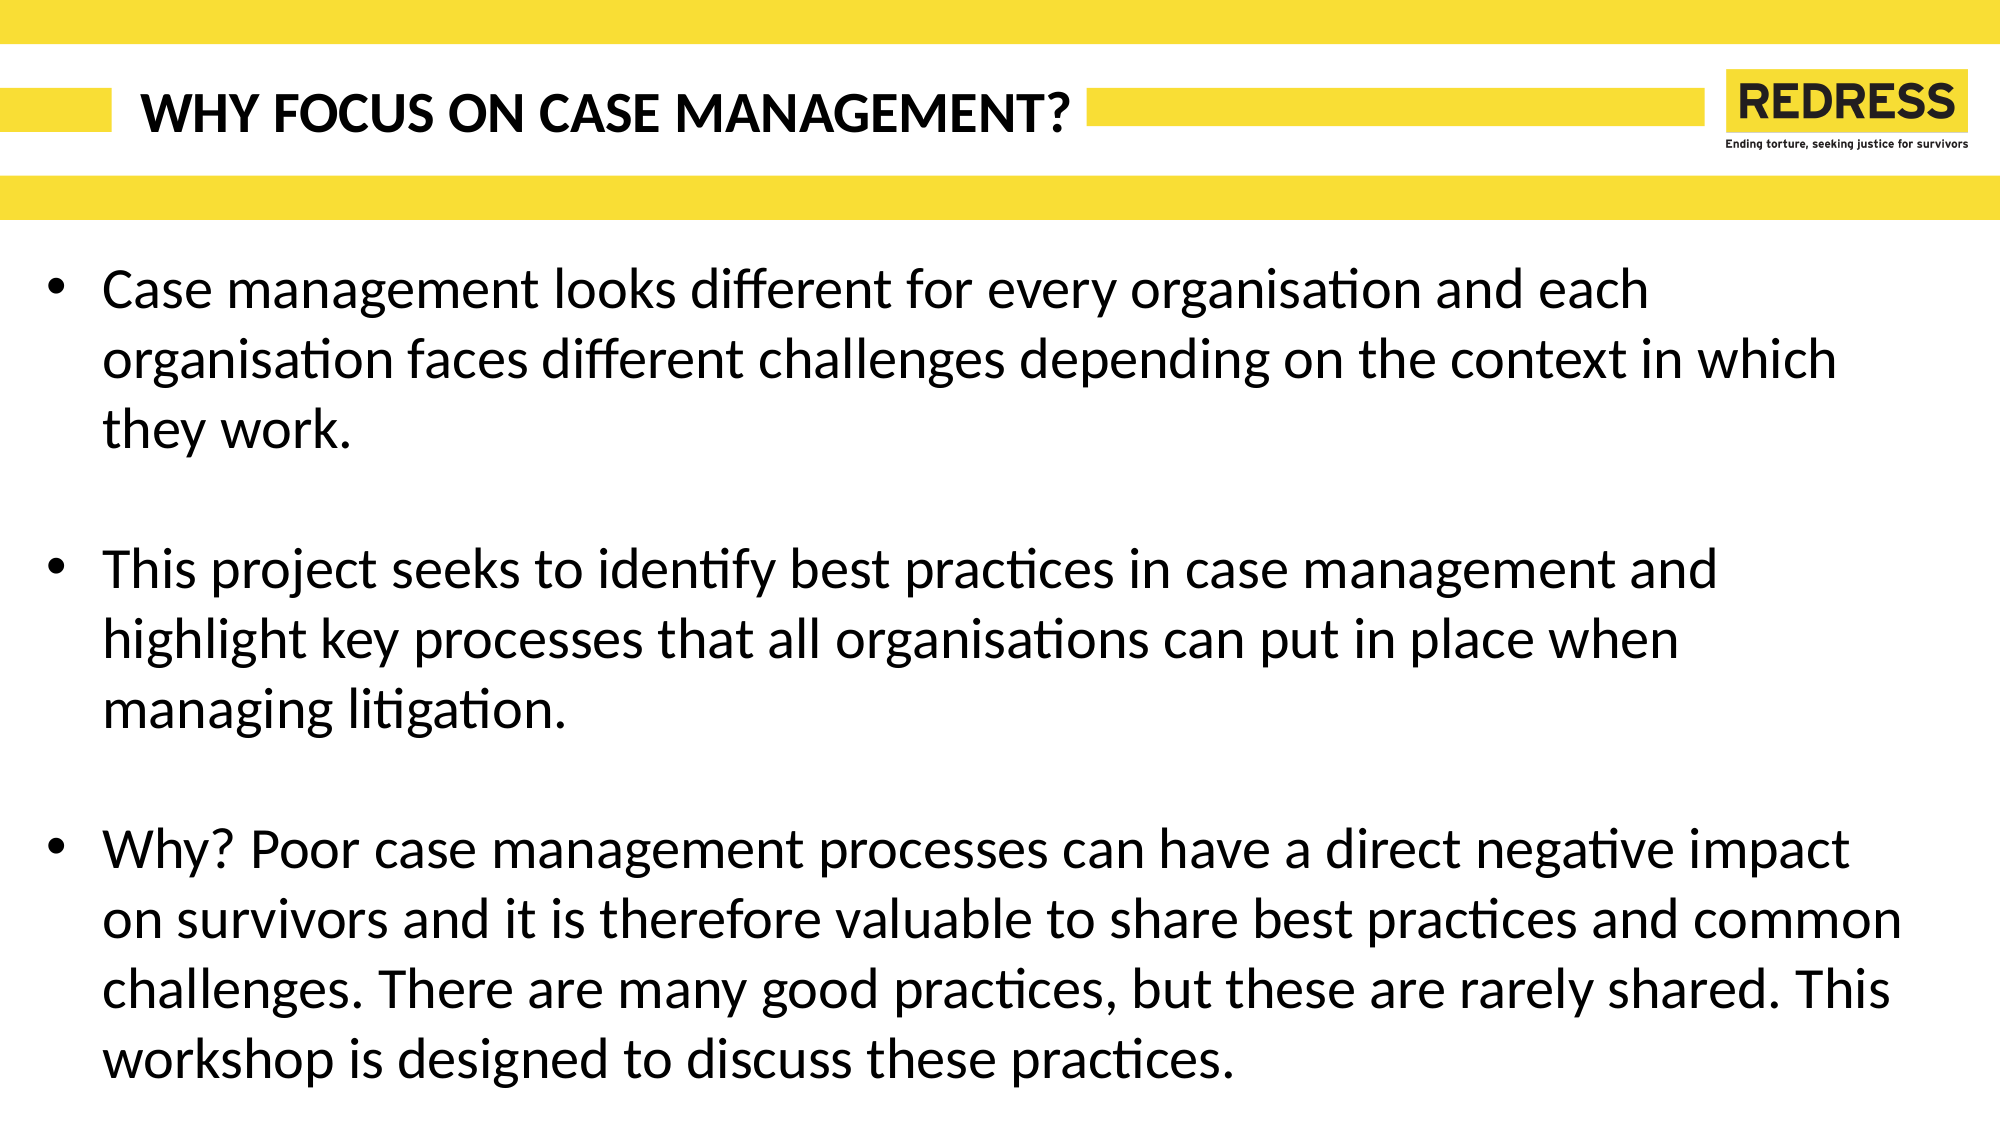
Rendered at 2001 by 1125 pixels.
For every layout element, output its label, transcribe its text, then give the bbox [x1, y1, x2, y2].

text_box [0, 87, 112, 132]
text_box Case management looks different for every organisation and each organisation faces different challenges depending on the context in which they work. This project seeks to identify best practices in case management and highlight key processes that all organisations can put in place when managing litigation. Why? Poor case management processes can have a direct negative impact on survivors and it is therefore valuable to share best practices and common challenges. There are many good practices, but these are rarely shared. This workshop is designed to discuss these practices. [31, 243, 1931, 1125]
text_box [131, 66, 322, 153]
text_box WHY FOCUS ON CASE MANAGEMENT? [322, 66, 1081, 152]
text_box [0, 175, 2000, 220]
picture [1726, 69, 1969, 150]
text_box [1086, 87, 1705, 127]
text_box [0, 0, 2000, 45]
